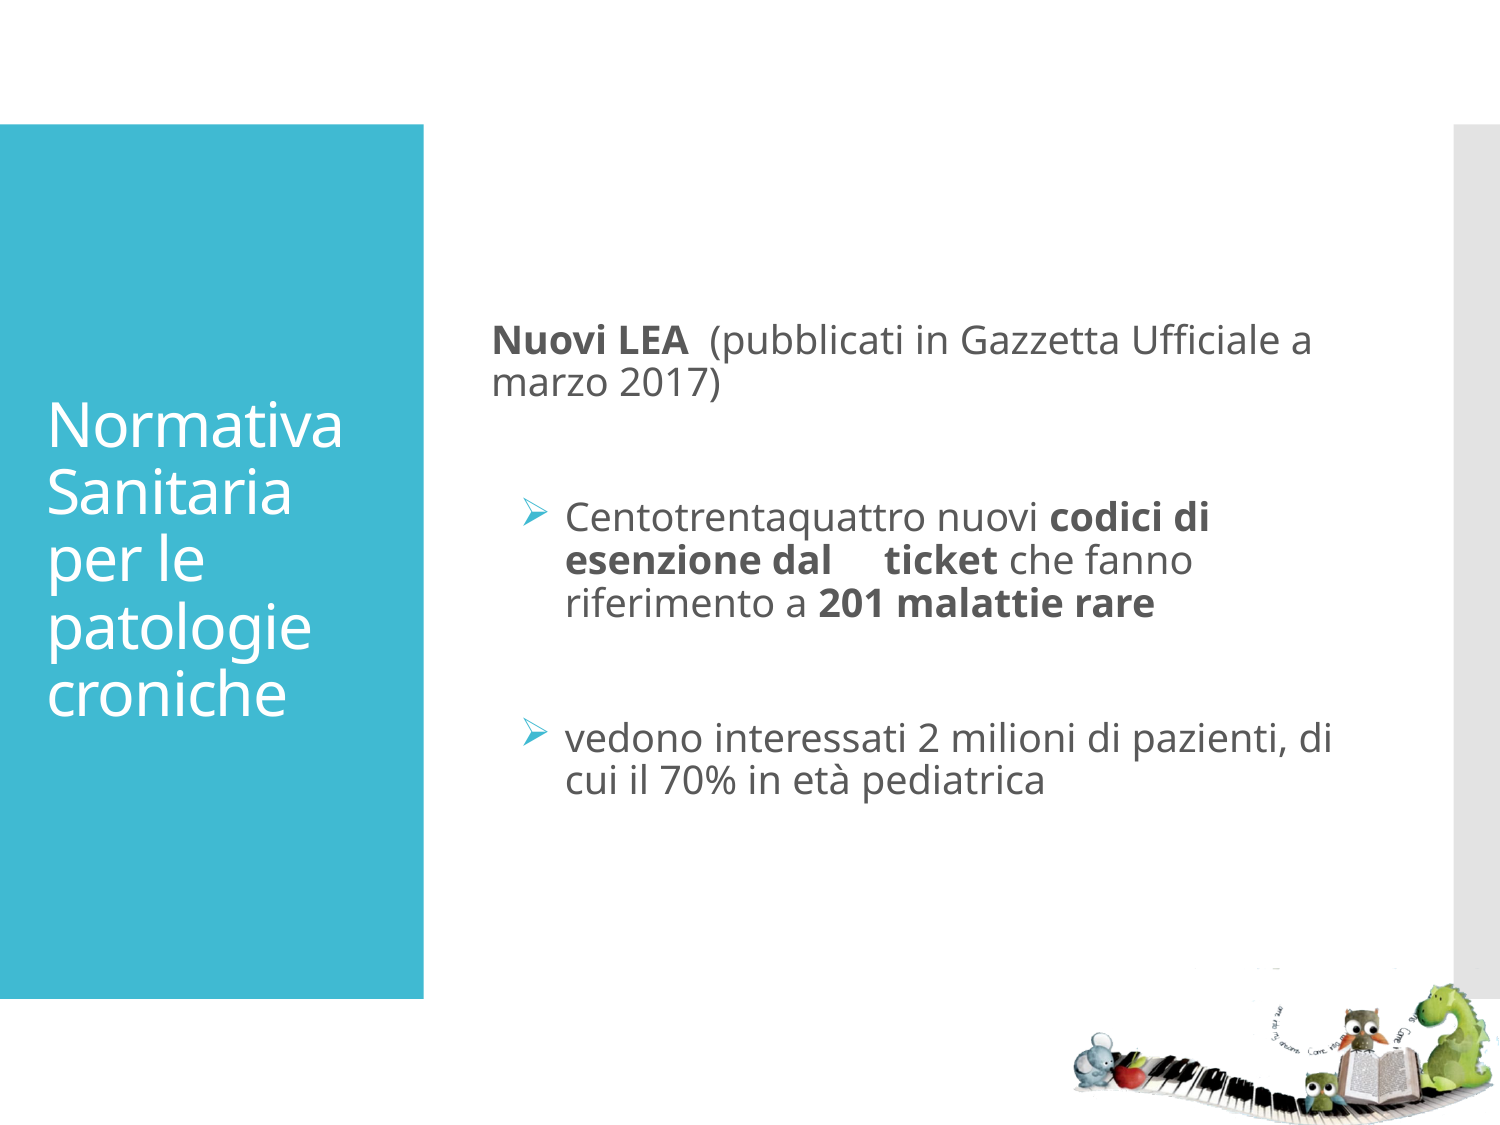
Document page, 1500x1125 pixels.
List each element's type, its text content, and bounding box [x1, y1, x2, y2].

picture [1068, 967, 1499, 1125]
list Nuovi LEA (pubblicati in Gazzetta Ufficiale a marzo 2017) Centotrentaquattro nuovi codici di esenzione dal ticket che fanno riferimento a 201 malattie rare vedono interessati 2 milioni di pazienti, di cui il 70% in età pediatrica [476, 141, 1376, 982]
title Normativa Sanitaria per le patologie croniche [31, 184, 394, 940]
